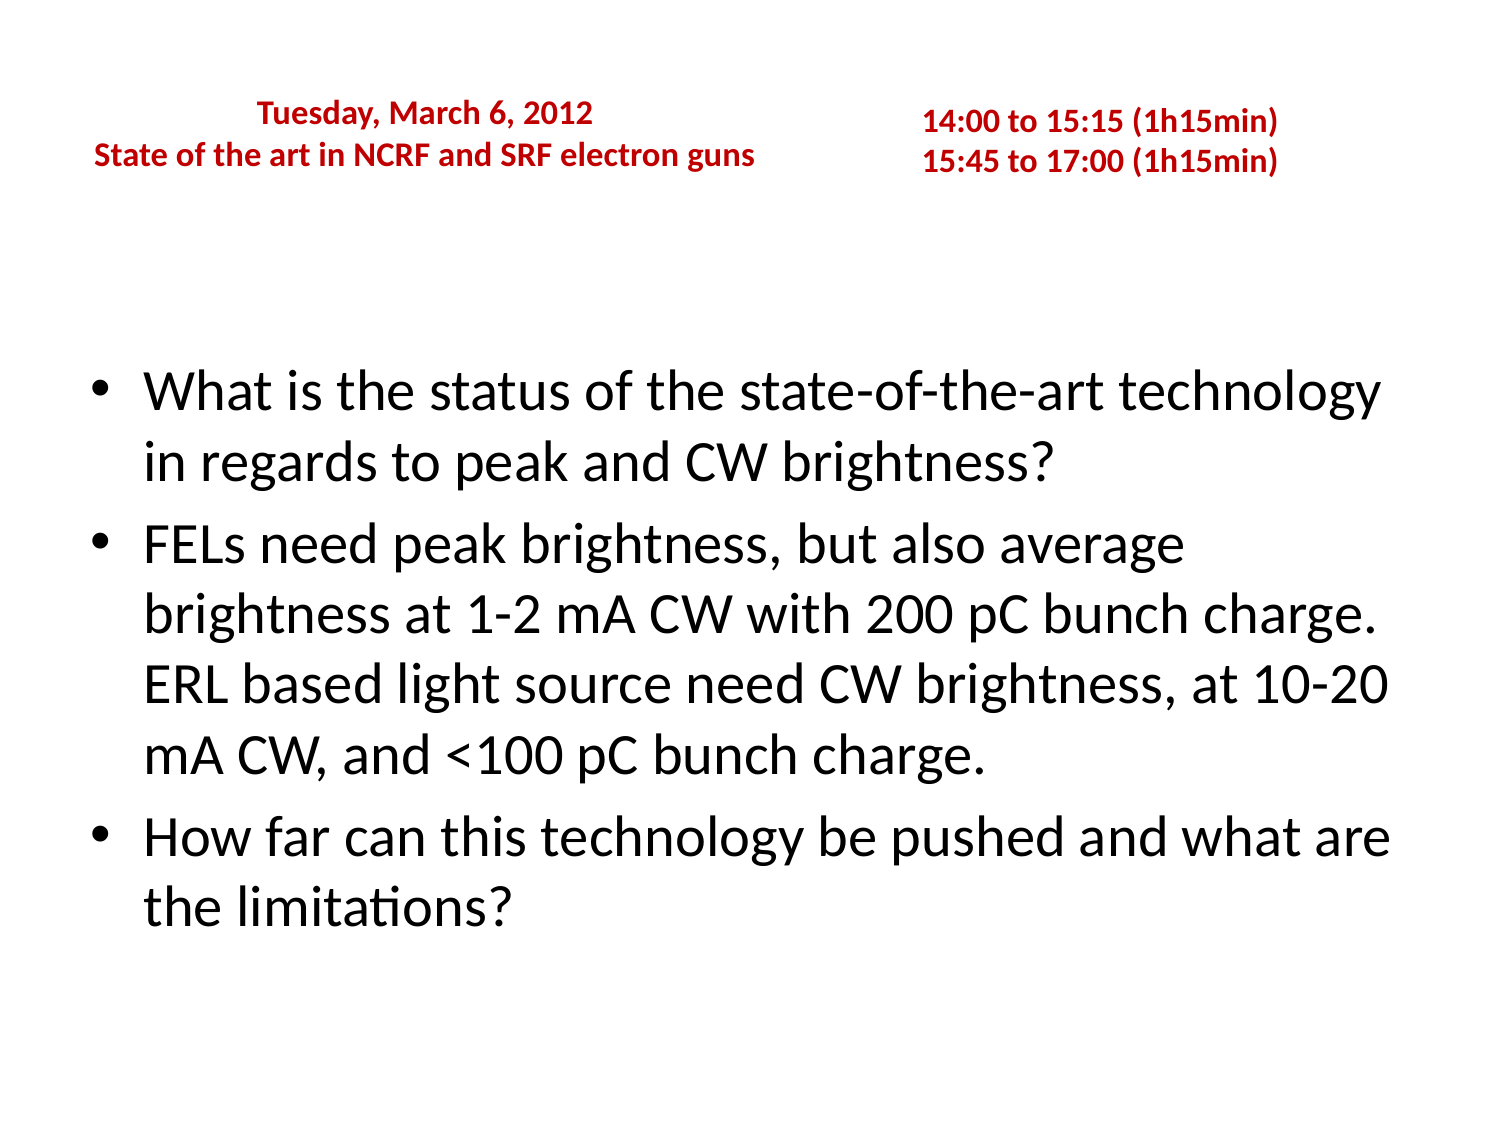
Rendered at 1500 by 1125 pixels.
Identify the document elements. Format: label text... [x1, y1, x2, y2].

list What is the status of the state-of-the-art technology in regards to peak and CW brightness? FELs need peak brightness, but also average brightness at 1-2 mA CW with 200 pC bunch charge. ERL based light source need CW brightness, at 10-20 mA CW, and <100 pC bunch charge. How far can this technology be pushed and what are the limitations? [75, 262, 1425, 1005]
text_box 14:00 to 15:15 (1h15min) 15:45 to 17:00 (1h15min) [775, 45, 1425, 233]
text_box Tuesday, March 6, 2012 State of the art in NCRF and SRF electron guns [75, 45, 775, 233]
